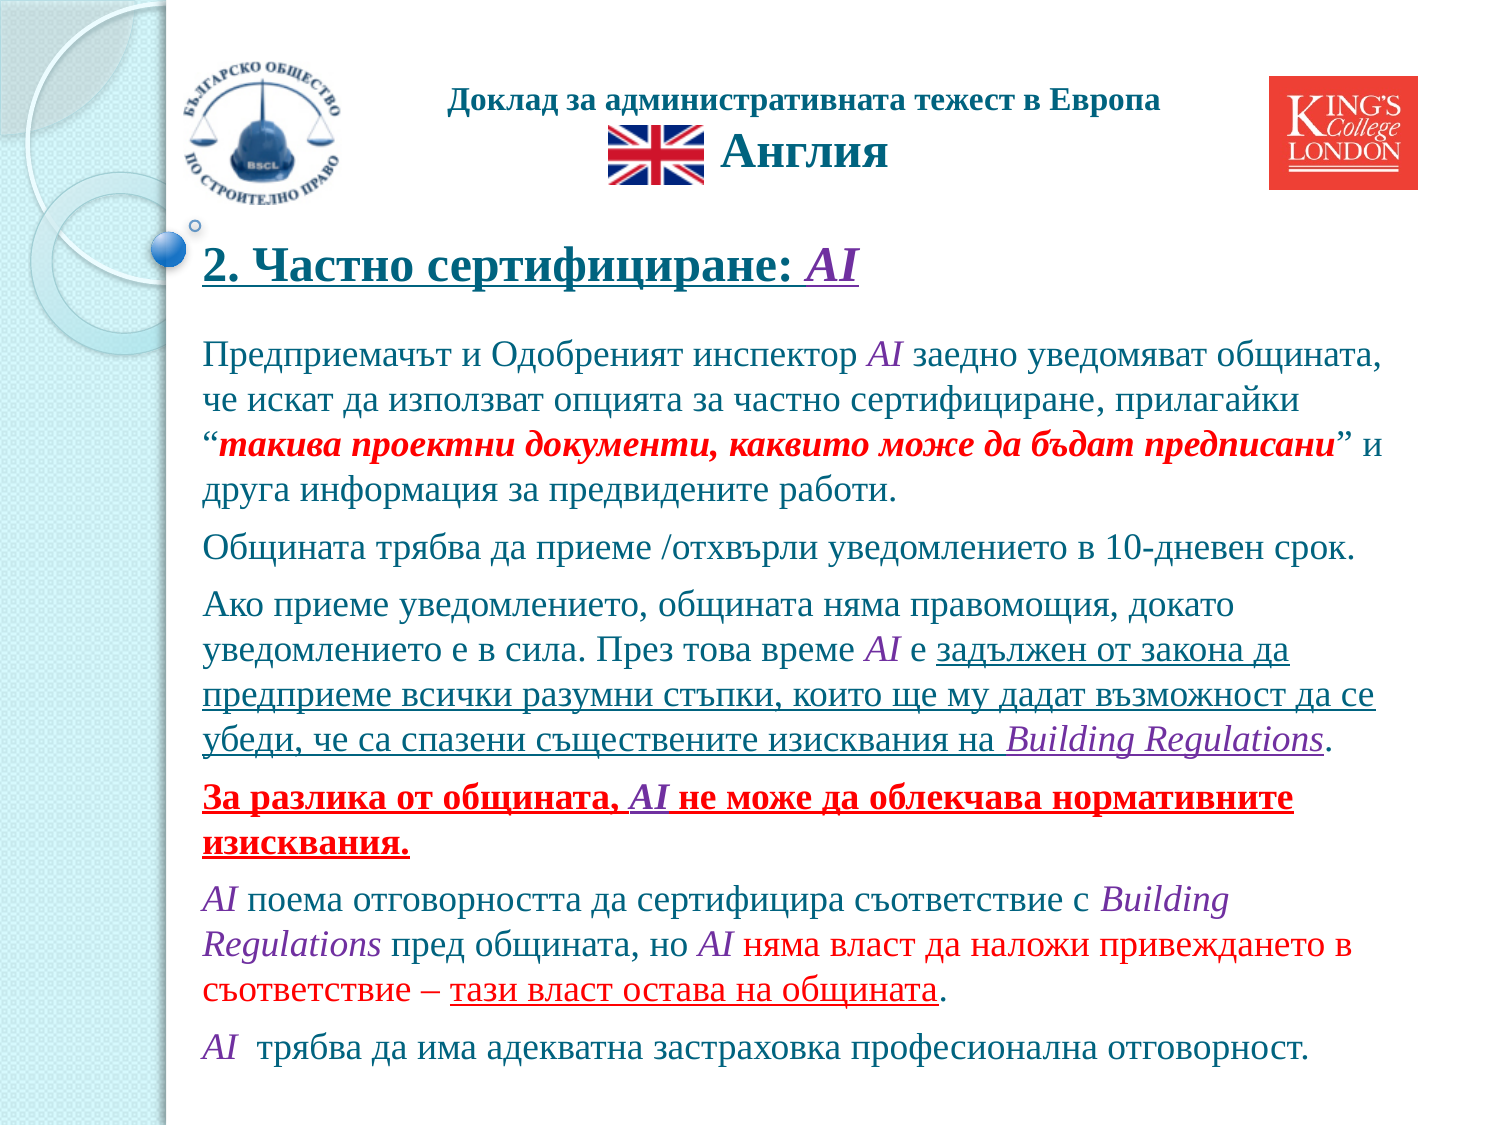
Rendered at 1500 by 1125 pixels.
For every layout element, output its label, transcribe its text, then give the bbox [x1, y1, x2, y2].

title Доклад за административната тежест в Европа Англия [159, 54, 1450, 185]
subtitle 2. Частно сертифициране: AI Предприемачът и Одобреният инспектор AI заедно уведомяват общината, че искат да използват опцията за частно сертифициране, прилагайки “такива проектни документи, каквито може да бъдат предписани” и друга информация за предвидените работи. Общината трябва да приеме /отхвърли уведомлението в 10-дневен срок. Ако приеме уведомлението, общината няма правомощия, докато уведомлението е в сила. През това време AI е задължен от закона да предприеме всички разумни стъпки, които ще му дадат възможност да се убеди, че са спазени съществените изисквания на Building Regulations. За разлика от общината, AI не може да облекчава нормативните изисквания. AI поема отговорността да сертифицира съответствие с Building Regulations пред общината, но AI няма власт да наложи привеждането в съответствие – тази власт остава на общината. AI трябва да има адекватна застраховка професионална отговорност. [183, 231, 1424, 1094]
picture [607, 125, 704, 185]
picture [182, 60, 342, 206]
picture [1269, 76, 1418, 190]
